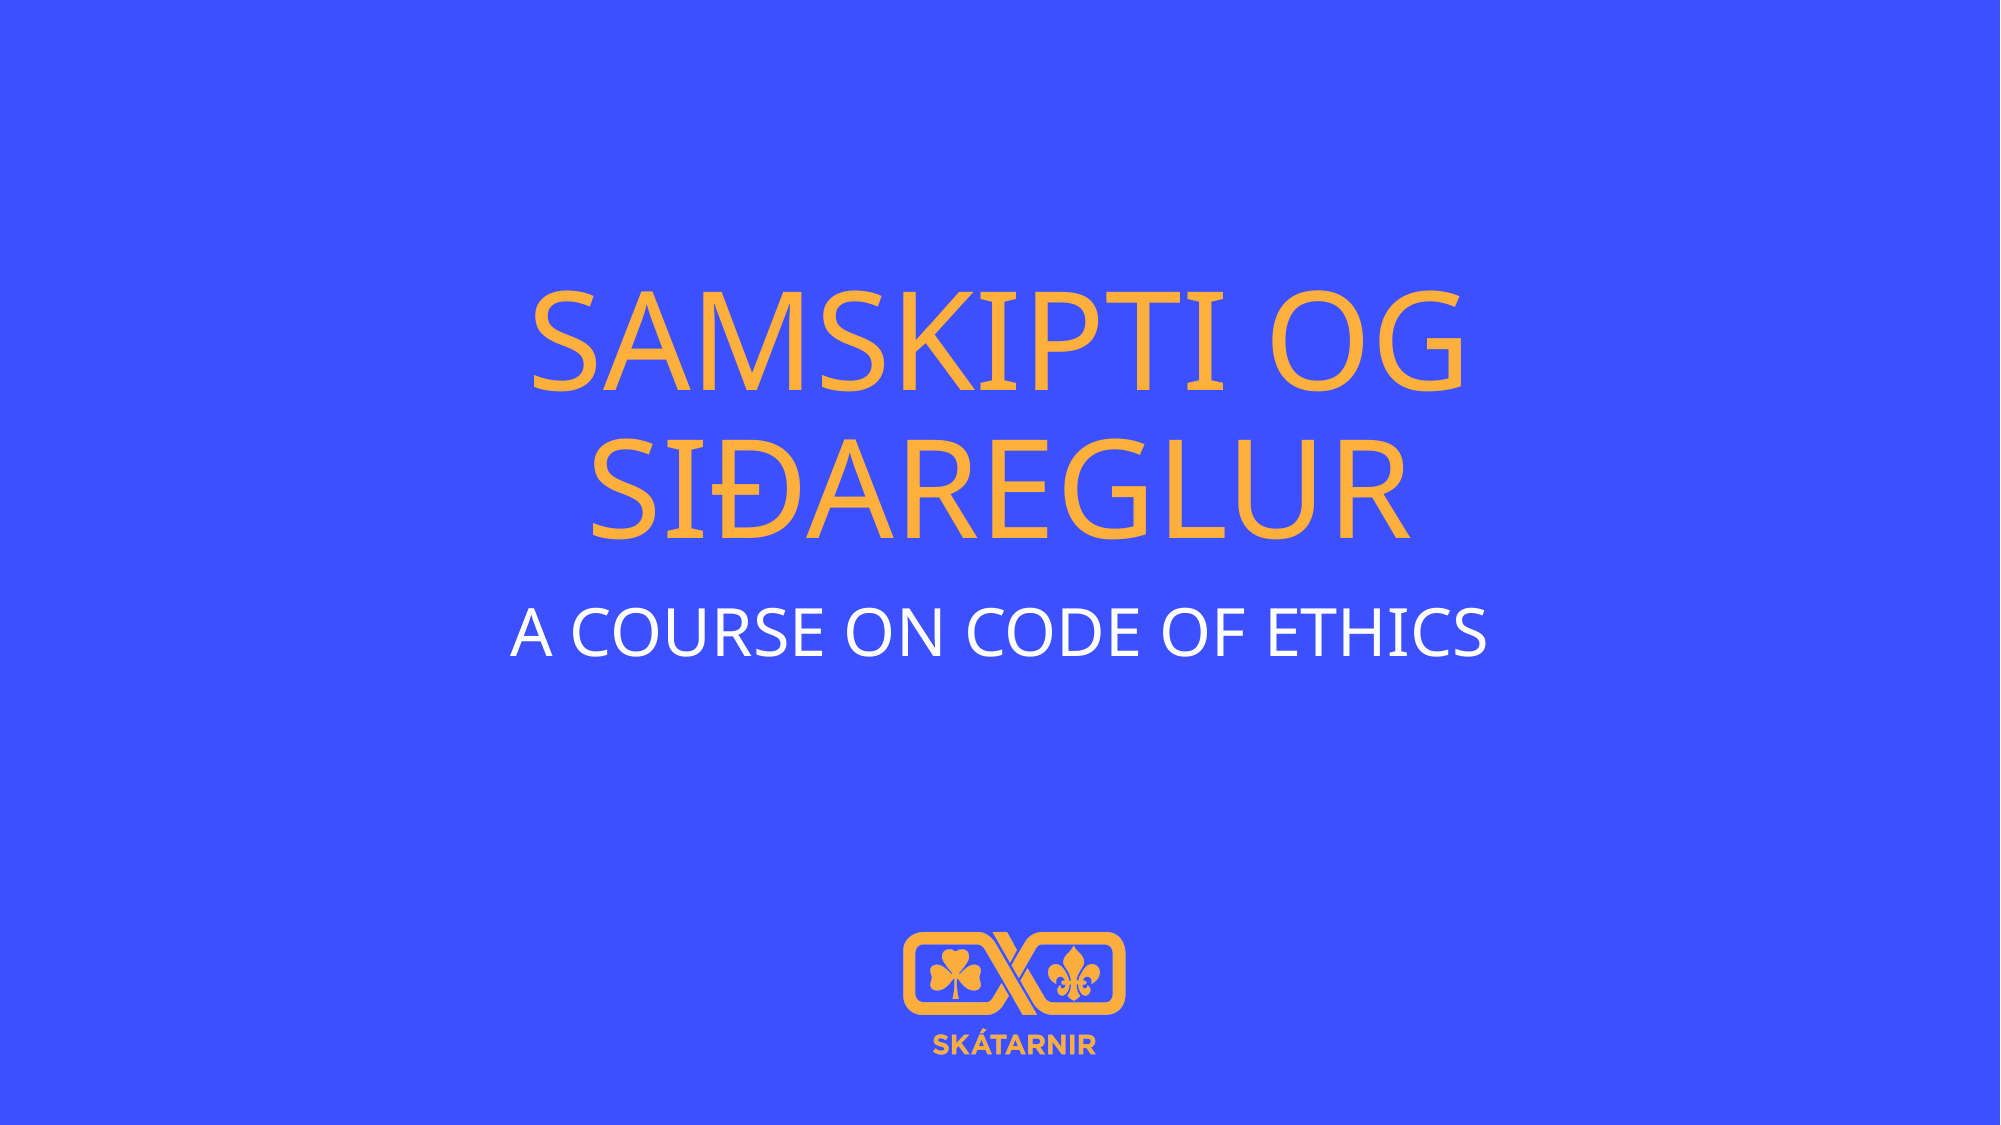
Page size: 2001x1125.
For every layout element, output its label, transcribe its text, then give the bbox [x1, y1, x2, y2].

title SAMSKIPTI OG SIÐAREGLUR [249, 184, 1750, 576]
picture [879, 908, 1149, 1078]
subtitle A COURSE ON CODE OF ETHICS [249, 590, 1750, 863]
